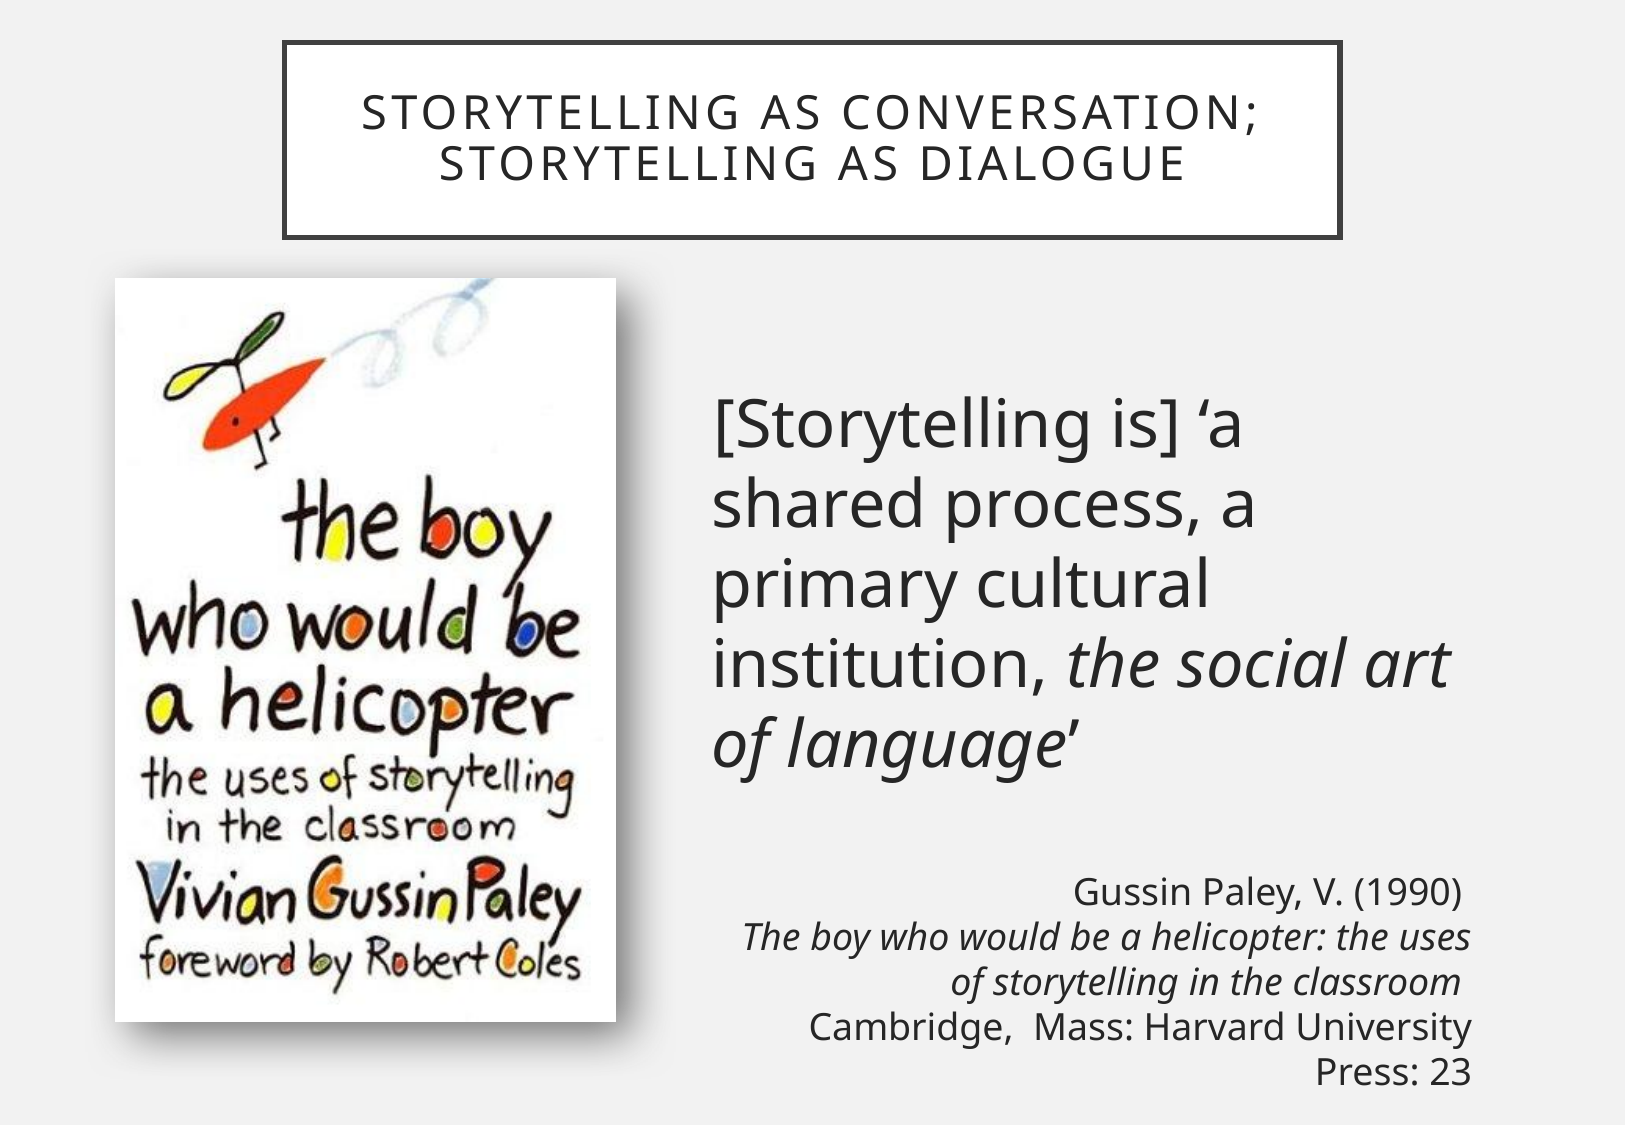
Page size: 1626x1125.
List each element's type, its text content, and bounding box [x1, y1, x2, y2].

list [Storytelling is] ‘a shared process, a primary cultural institution, the social art of language’ Gussin Paley, V. (1990) The boy who would be a helicopter: the uses of storytelling in the classroom Cambridge, Mass: Harvard University Press: 23 [682, 373, 1488, 1050]
picture [115, 278, 616, 1022]
title Storytelling as conversation; Storytelling as dialogue [282, 40, 1343, 240]
